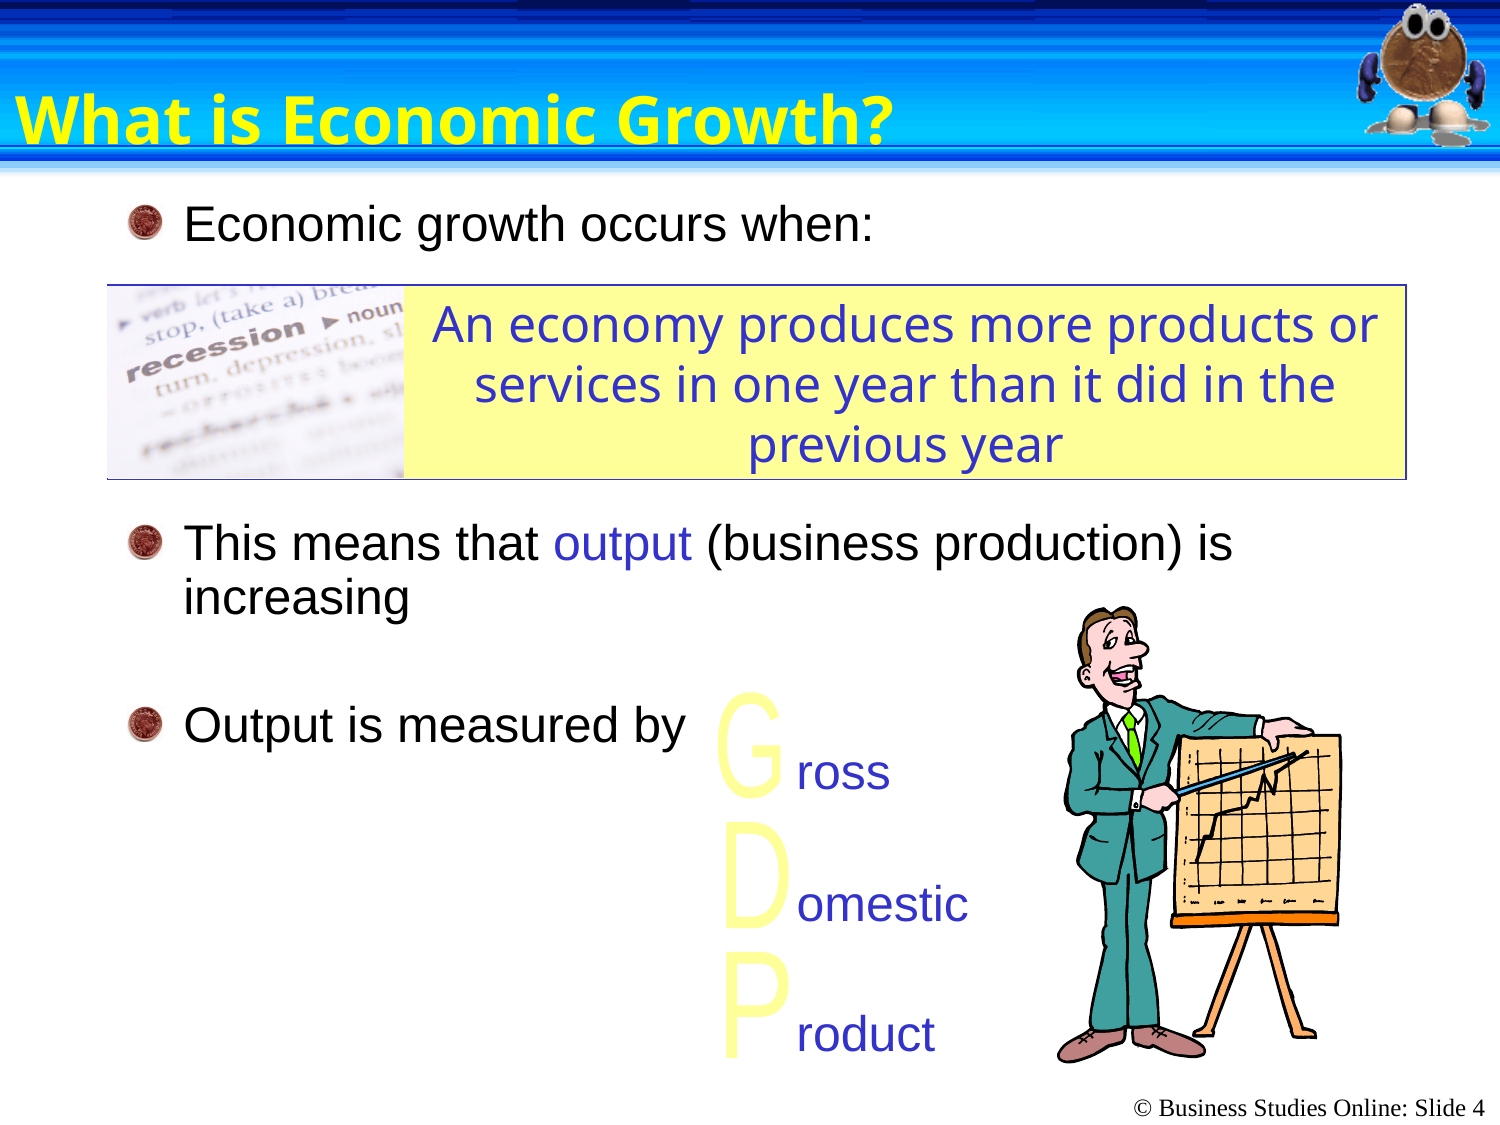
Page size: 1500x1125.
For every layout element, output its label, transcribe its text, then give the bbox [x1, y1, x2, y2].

picture [127, 706, 163, 742]
picture [127, 524, 163, 560]
text_box omestic [781, 871, 984, 940]
picture [1056, 597, 1348, 1065]
picture [0, 0, 1500, 185]
text_box ross [781, 739, 906, 809]
text_box Economic growth occurs when: This means that output (business production) is increasing Output is measured by [112, 190, 1425, 941]
picture [127, 204, 163, 240]
text_box roduct [781, 1001, 951, 1070]
title What is Economic Growth? [0, 42, 1275, 193]
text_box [107, 284, 1409, 480]
